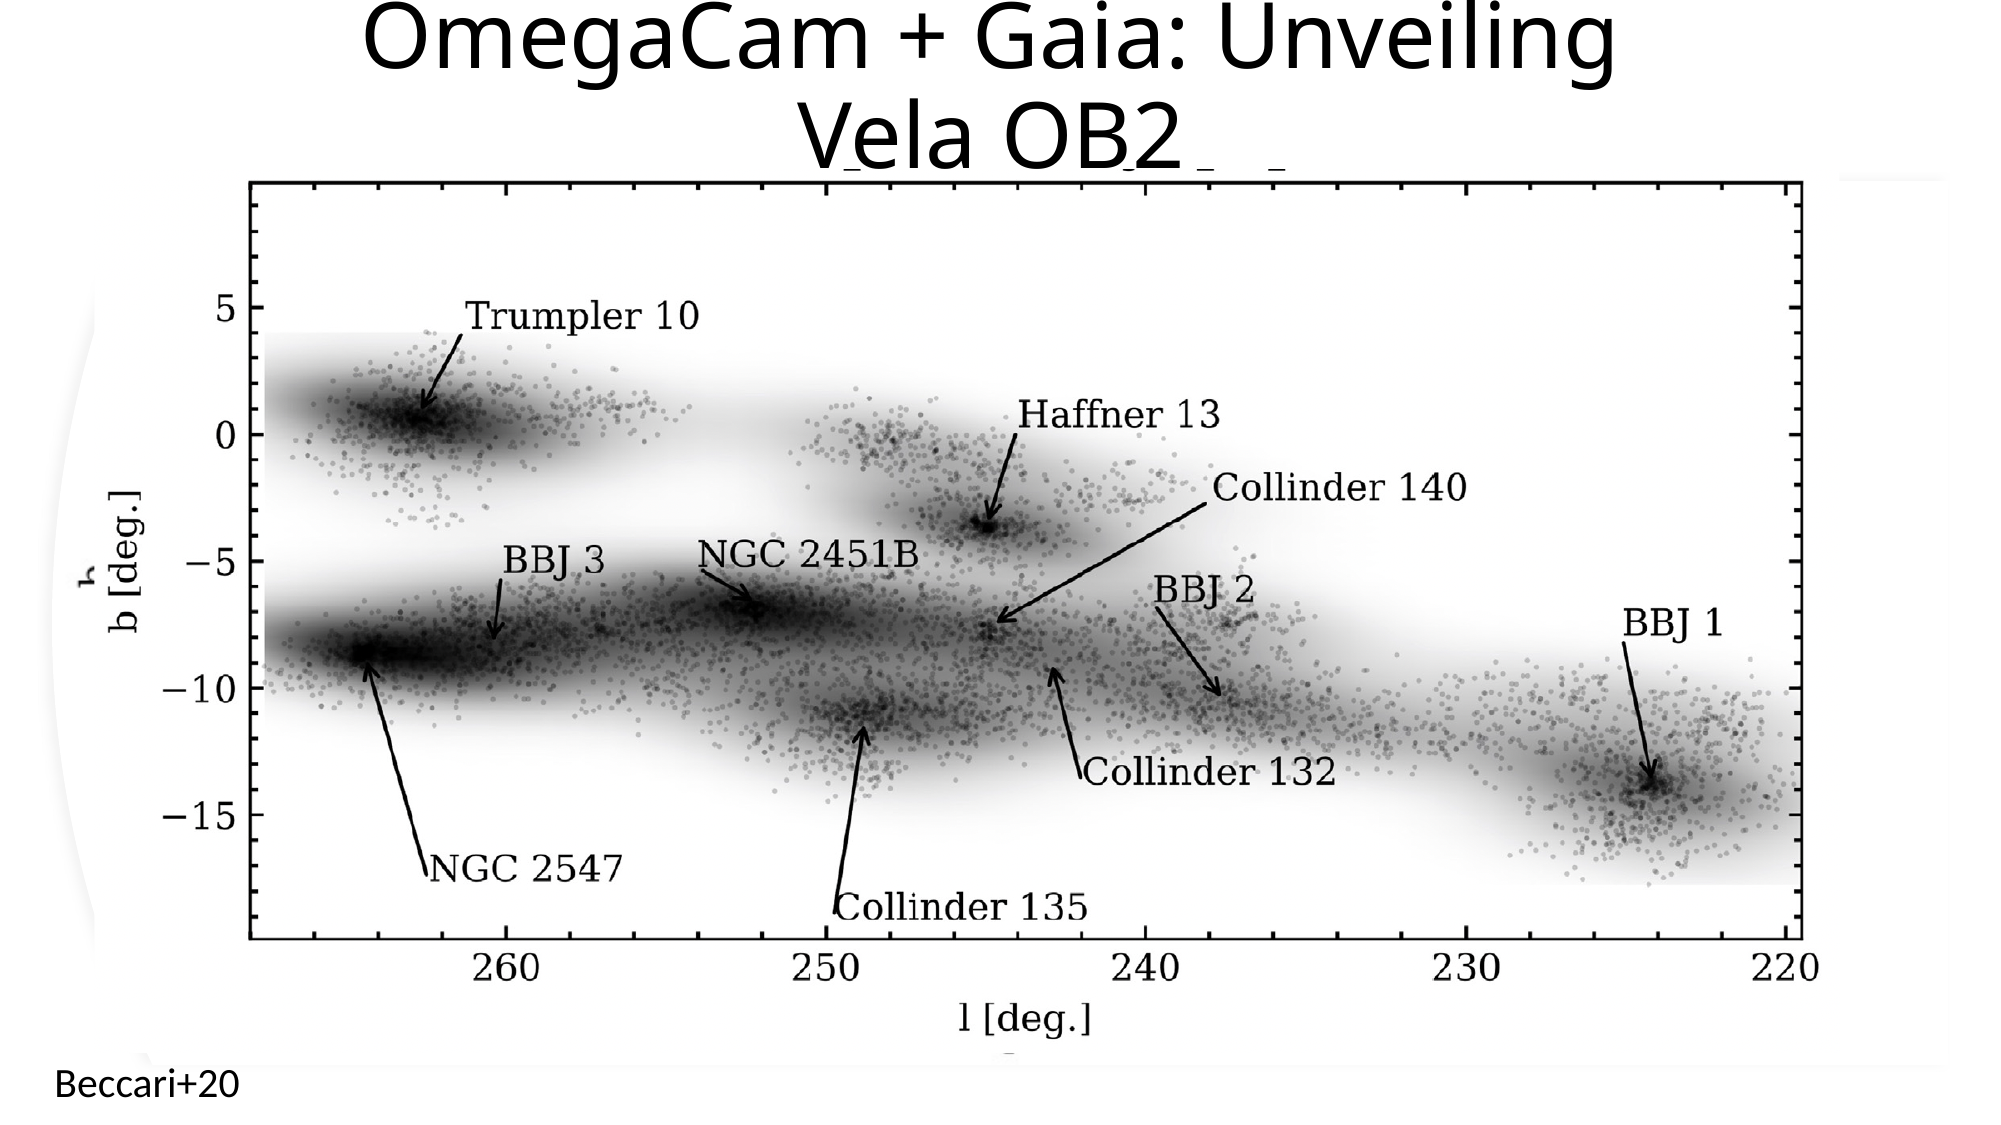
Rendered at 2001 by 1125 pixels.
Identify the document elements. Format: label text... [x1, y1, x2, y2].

title OmegaCam + Gaia: Unveiling Vela OB2 [256, 0, 1727, 169]
text_box Beccari+20 [39, 1048, 256, 1114]
picture [51, 169, 1948, 1066]
